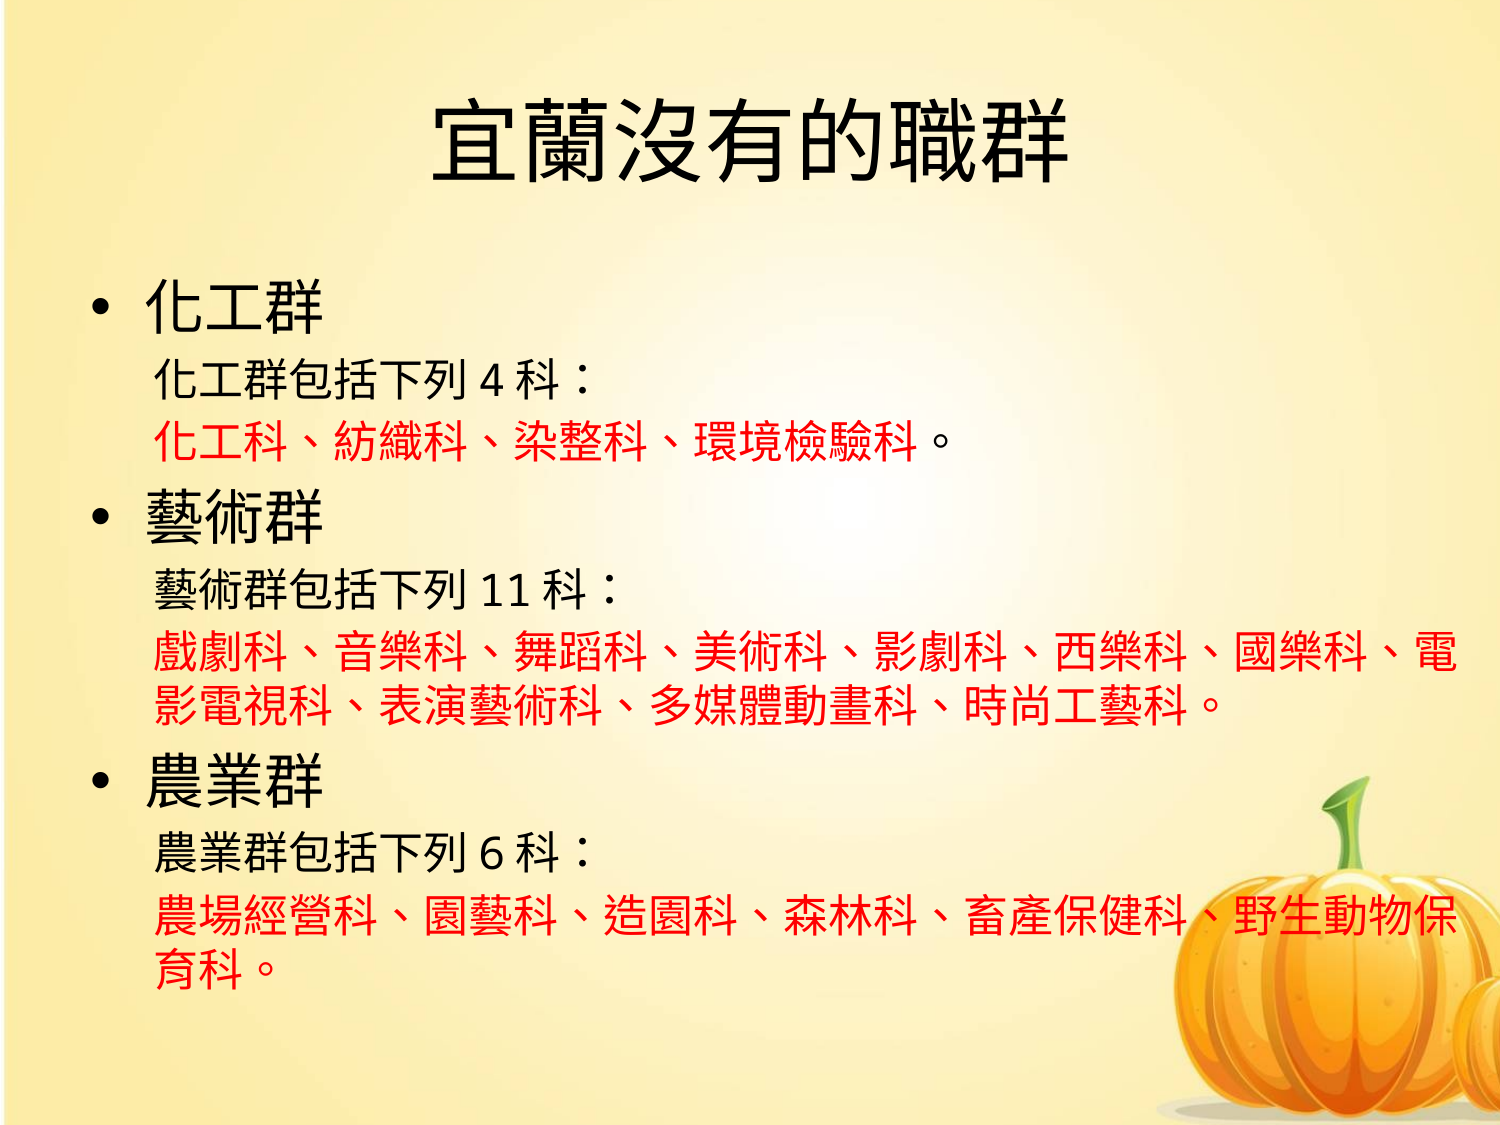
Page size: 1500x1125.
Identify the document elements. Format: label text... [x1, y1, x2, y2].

title 宜蘭沒有的職群 [75, 45, 1425, 233]
list 化工群 化工群包括下列4科： 化工科、紡織科、染整科、環境檢驗科。 藝術群 藝術群包括下列11科： 戲劇科、音樂科、舞蹈科、美術科、影劇科、西樂科、國樂科、電影電視科、表演藝術科、多媒體動畫科、時尚工藝科。 農業群 農業群包括下列6科： 農場經營科、園藝科、造園科、森林科、畜產保健科、野生動物保育科。 [75, 262, 1500, 1005]
picture [0, 0, 1500, 1125]
